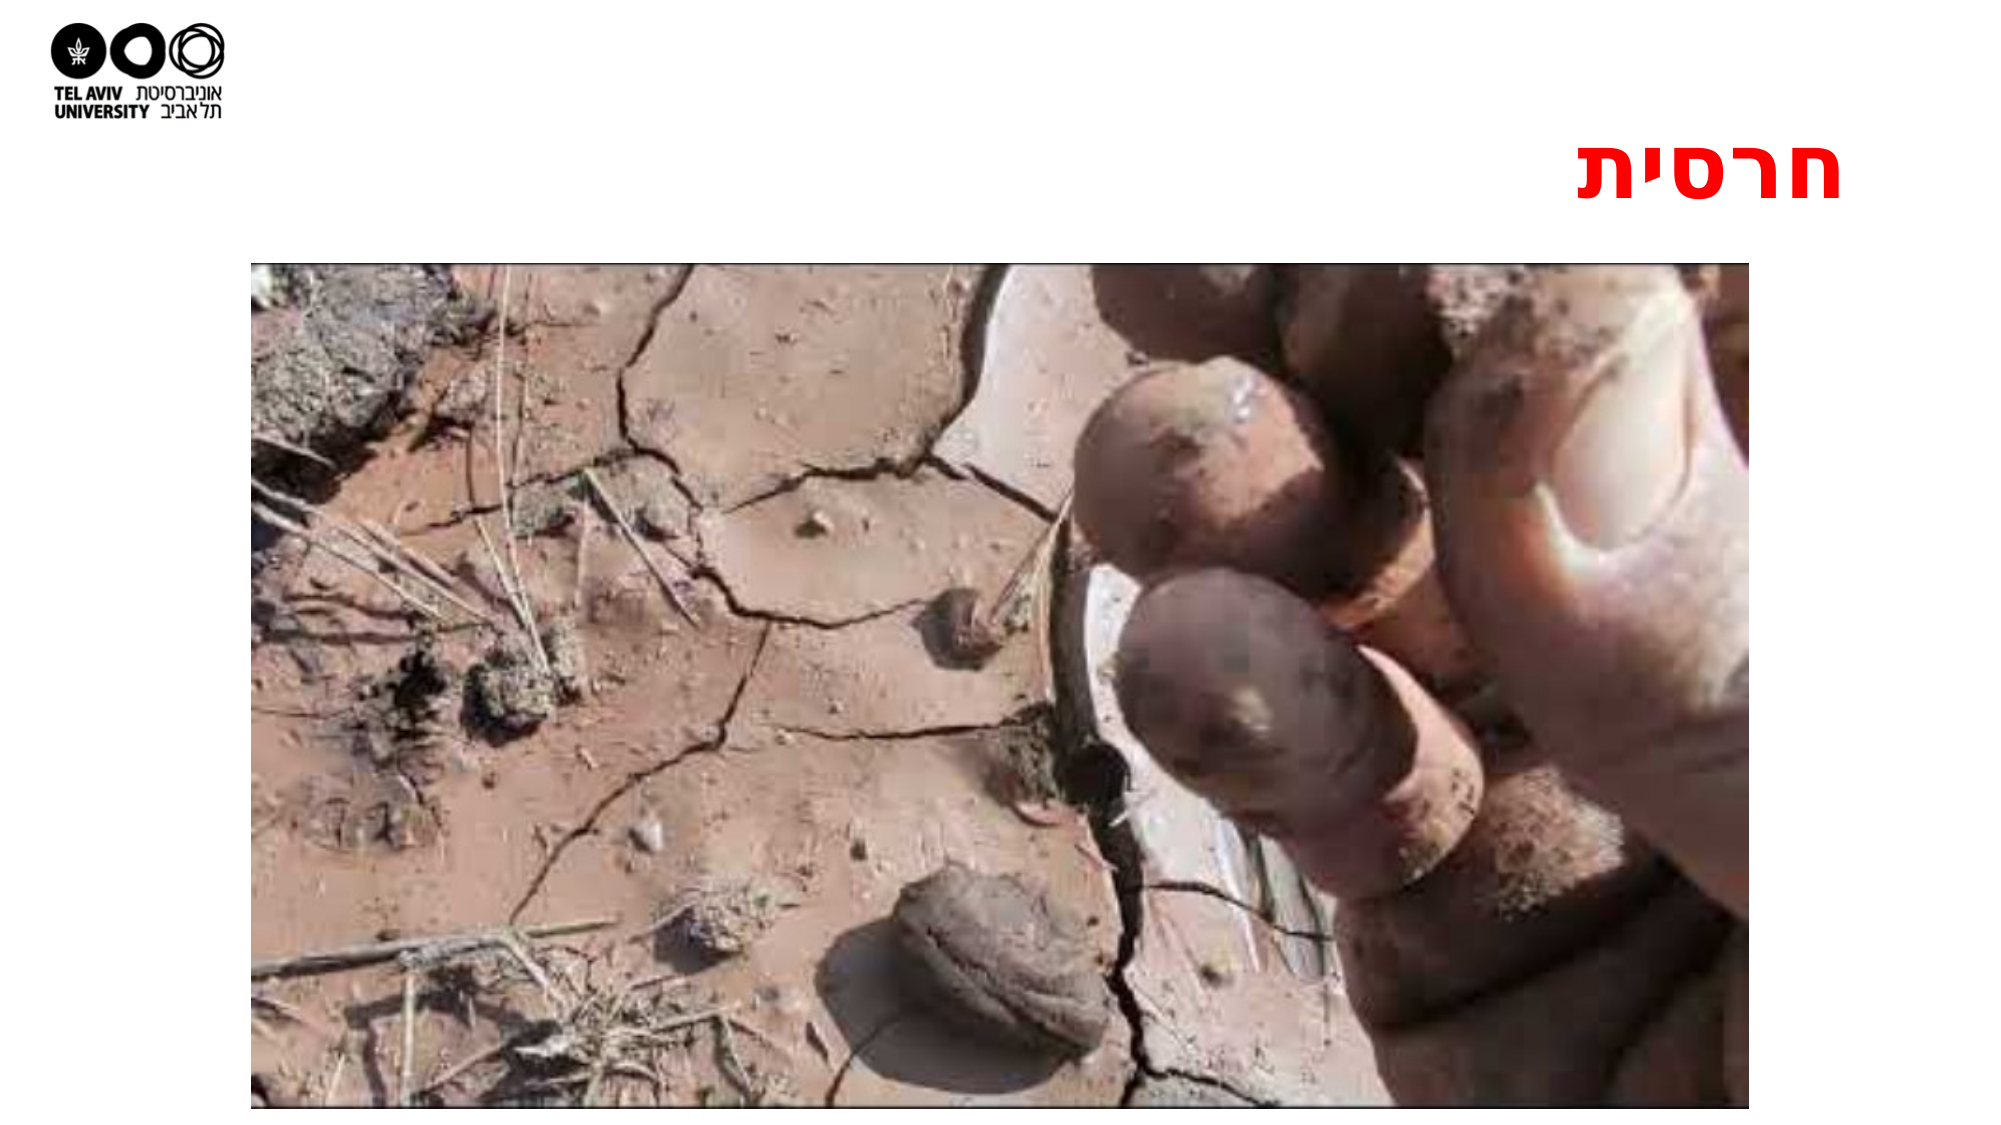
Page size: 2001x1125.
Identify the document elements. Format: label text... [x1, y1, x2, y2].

picture [37, 16, 237, 131]
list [250, 262, 1750, 1110]
title חרסית [137, 59, 1863, 278]
